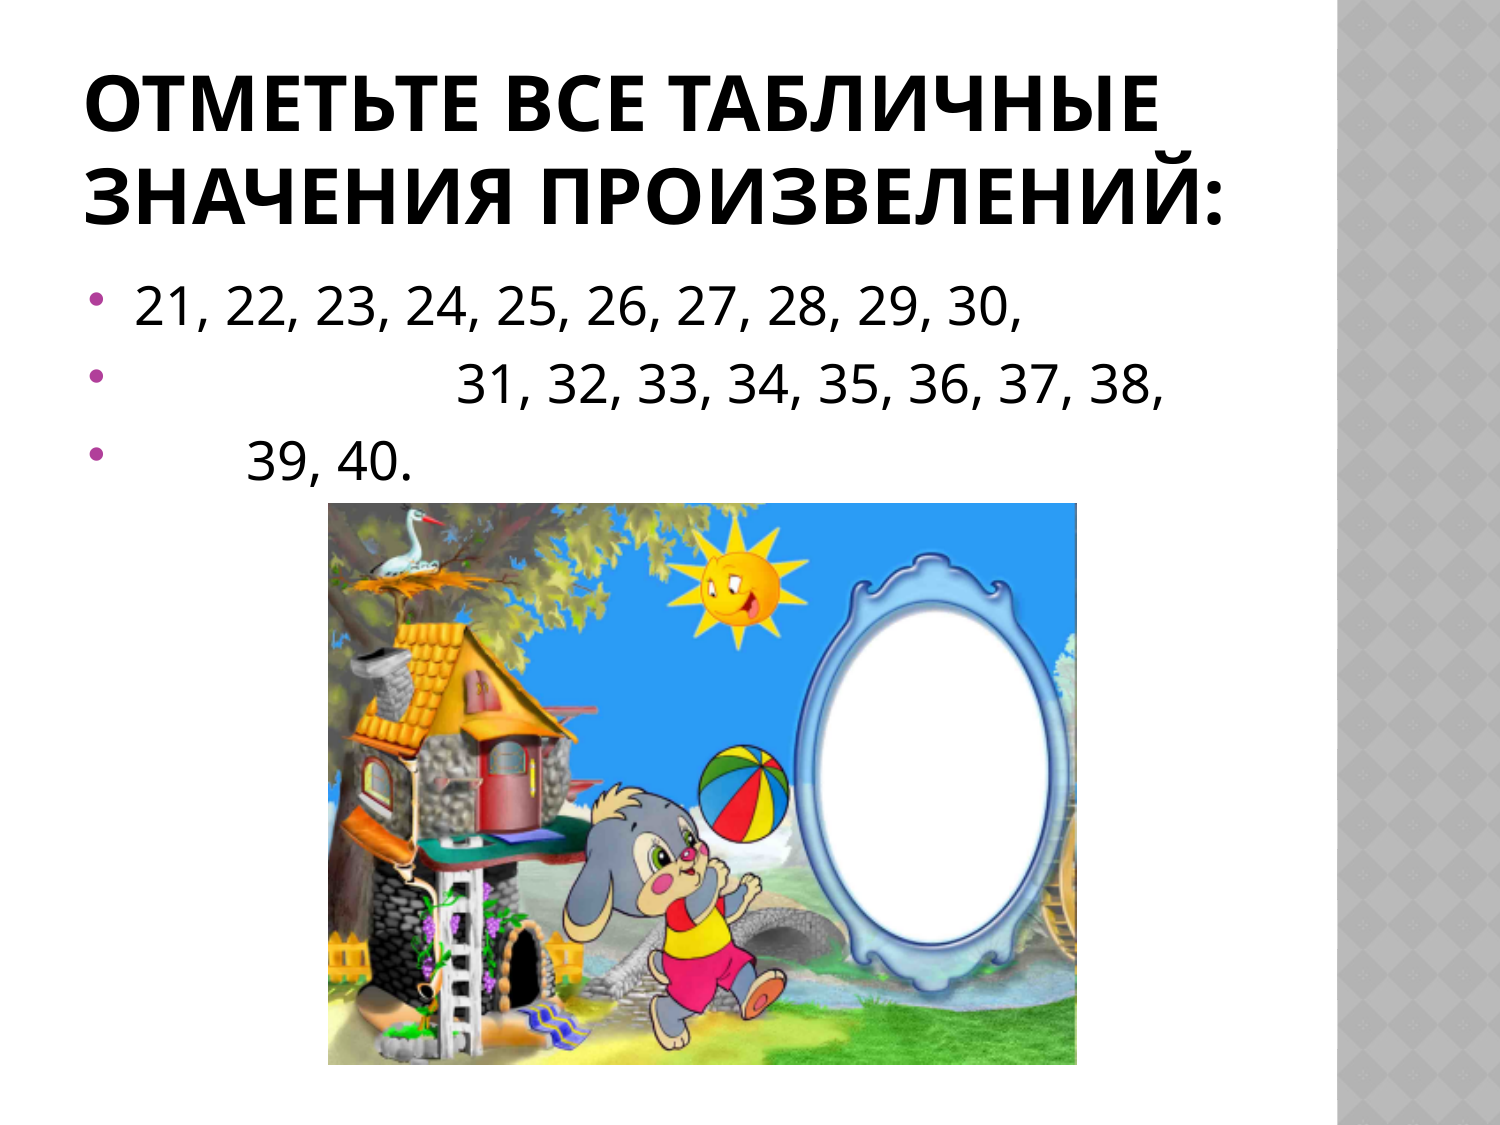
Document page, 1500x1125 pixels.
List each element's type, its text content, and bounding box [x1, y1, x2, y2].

picture [327, 503, 1077, 1066]
title Отметьте все табличные значения произвелений: [75, 52, 1263, 240]
list 21, 22, 23, 24, 25, 26, 27, 28, 29, 30, 31, 32, 33, 34, 35, 36, 37, 38, 39, 40. [75, 264, 1263, 1059]
